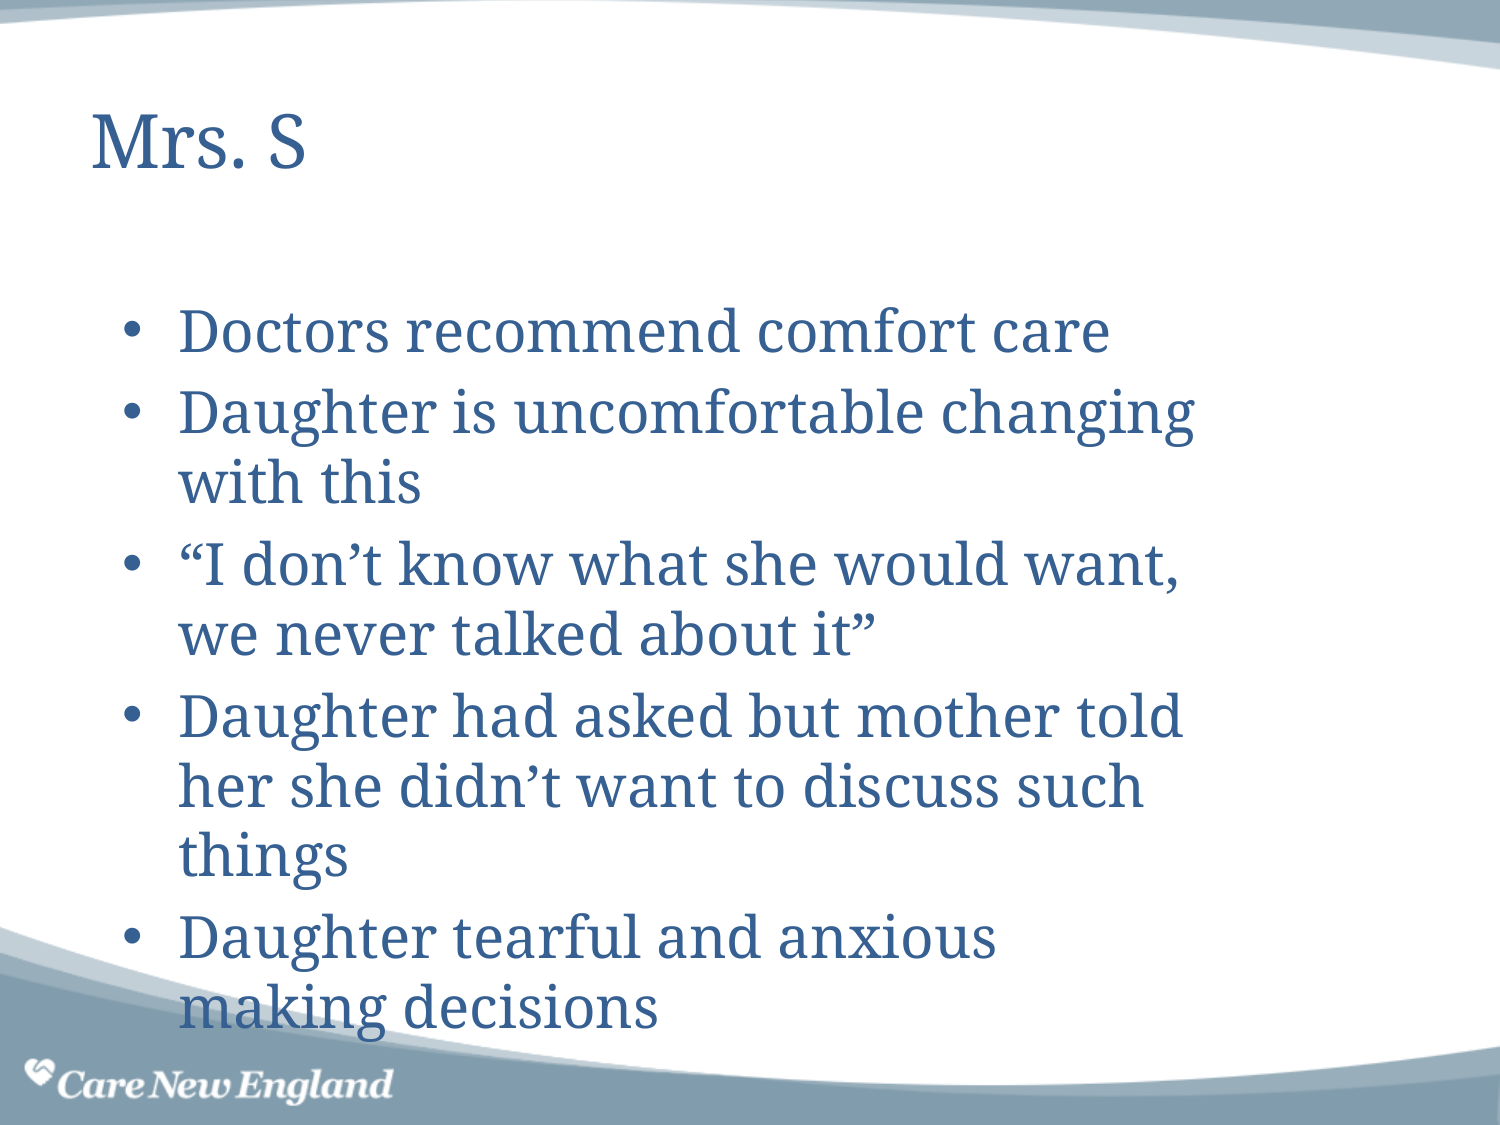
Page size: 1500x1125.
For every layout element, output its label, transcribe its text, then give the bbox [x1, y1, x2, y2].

picture [0, 0, 1500, 1125]
title Mrs. S [75, 45, 1425, 233]
list Doctors recommend comfort care Daughter is uncomfortable changing with this “I don’t know what she would want, we never talked about it” Daughter had asked but mother told her she didn’t want to discuss such things Daughter tearful and anxious making decisions [107, 286, 1228, 711]
